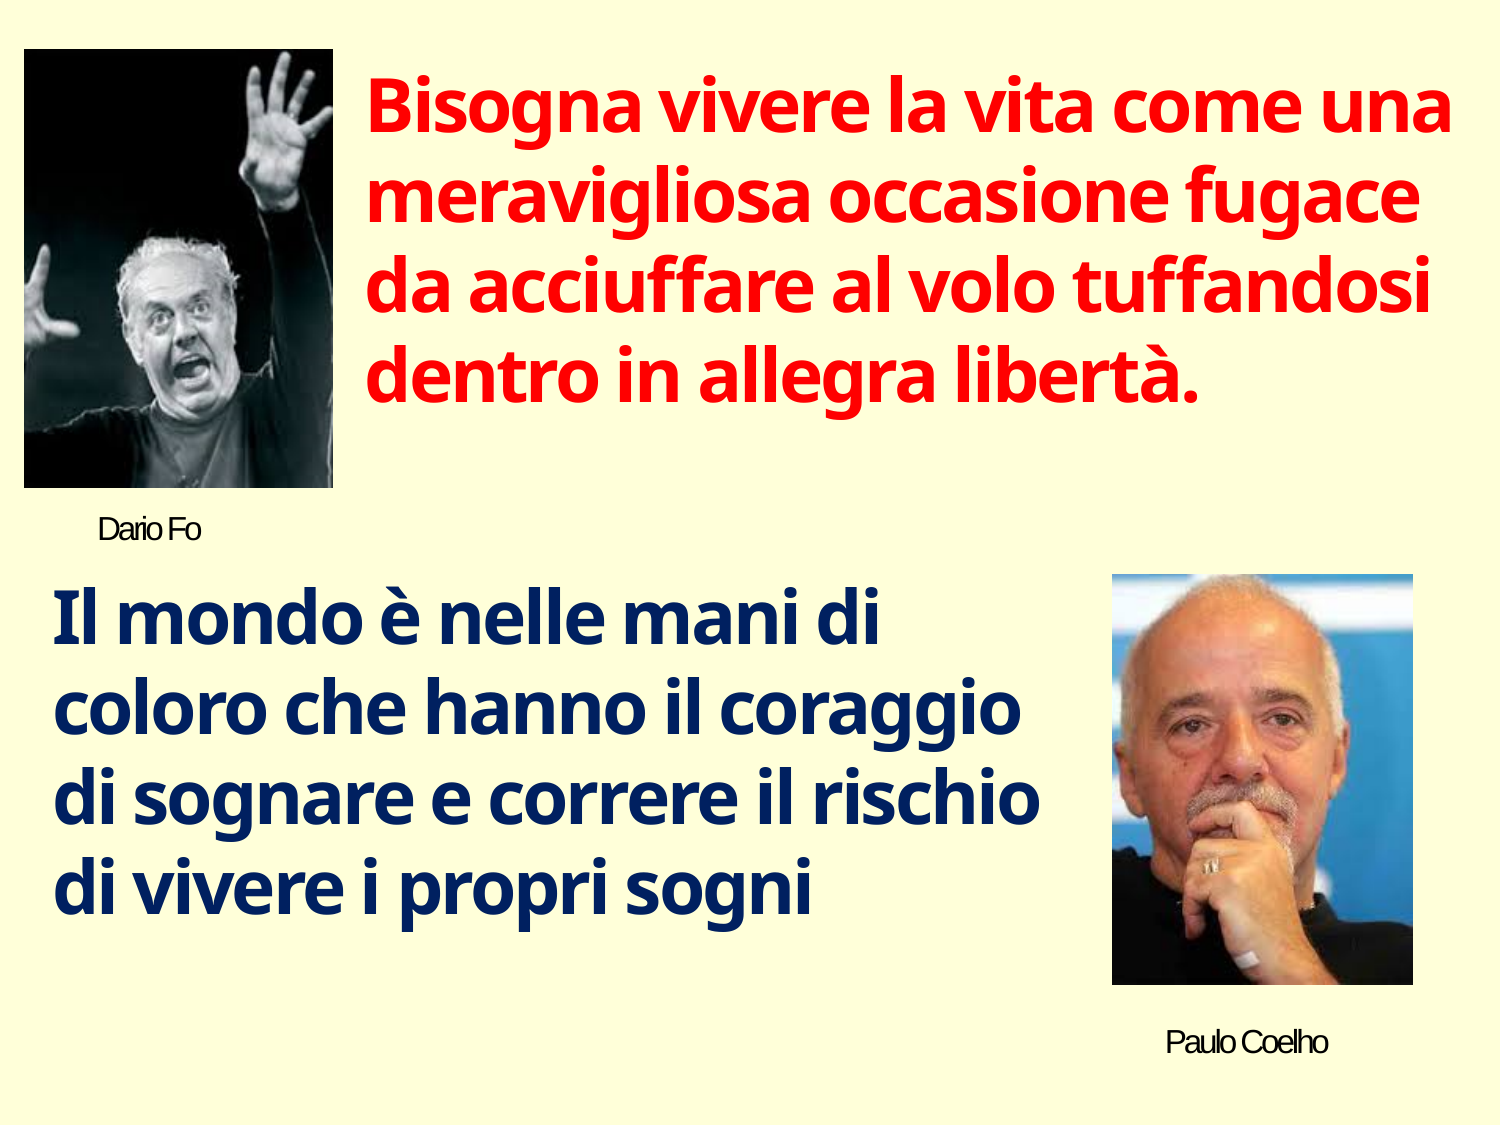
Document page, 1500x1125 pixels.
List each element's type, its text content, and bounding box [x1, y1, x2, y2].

text_box Il mondo è nelle mani di coloro che hanno il coraggio di sognare e correre il rischio di vivere i propri sogni [37, 562, 1113, 938]
picture [24, 49, 333, 488]
text_box Bisogna vivere la vita come una meravigliosa occasione fugace da acciuffare al volo tuffandosi dentro in allegra libertà. [349, 49, 1475, 425]
text_box Paulo Coelho [1149, 1012, 1350, 1068]
picture [1112, 574, 1413, 985]
text_box Dario Fo [74, 499, 225, 555]
